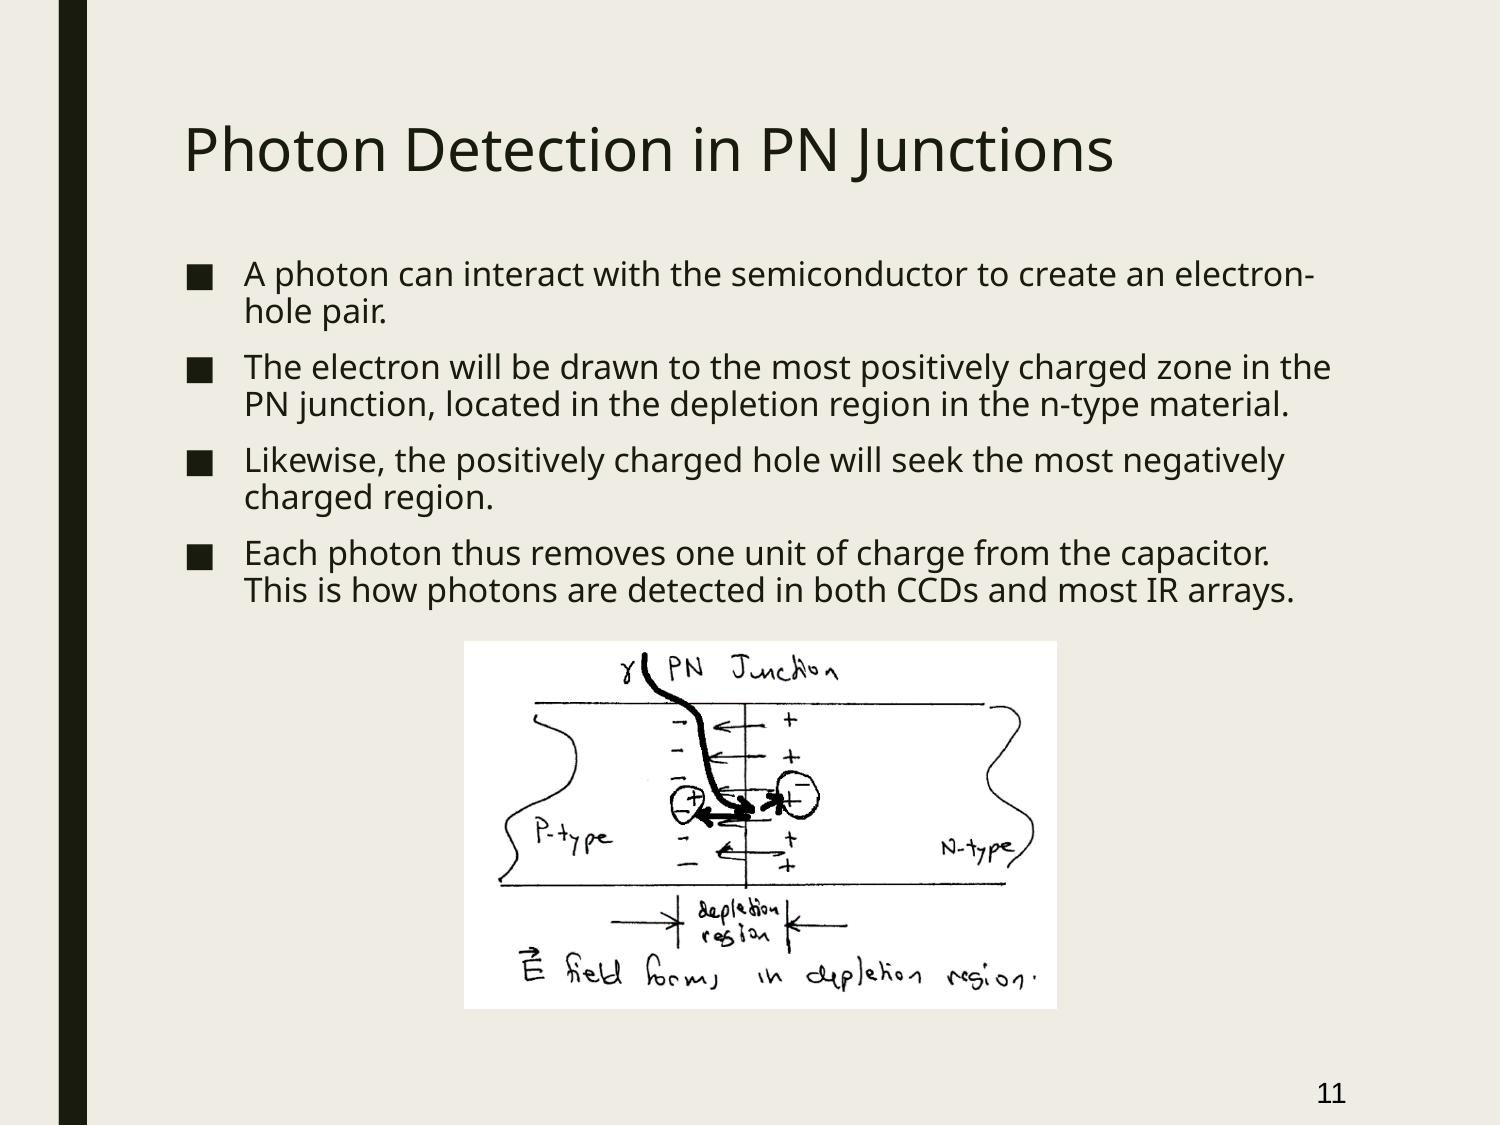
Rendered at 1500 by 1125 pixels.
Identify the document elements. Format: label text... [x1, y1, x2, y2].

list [464, 641, 1056, 1009]
title Photon Detection in PN Junctions [168, 112, 1351, 233]
list A photon can interact with the semiconductor to create an electron-hole pair. The electron will be drawn to the most positively charged zone in the PN junction, located in the depletion region in the n-type material. Likewise, the positively charged hole will seek the most negatively charged region. Each photon thus removes one unit of charge from the capacitor. This is how photons are detected in both CCDs and most IR arrays. [168, 249, 1351, 625]
slide_number 11 [1165, 1058, 1362, 1125]
